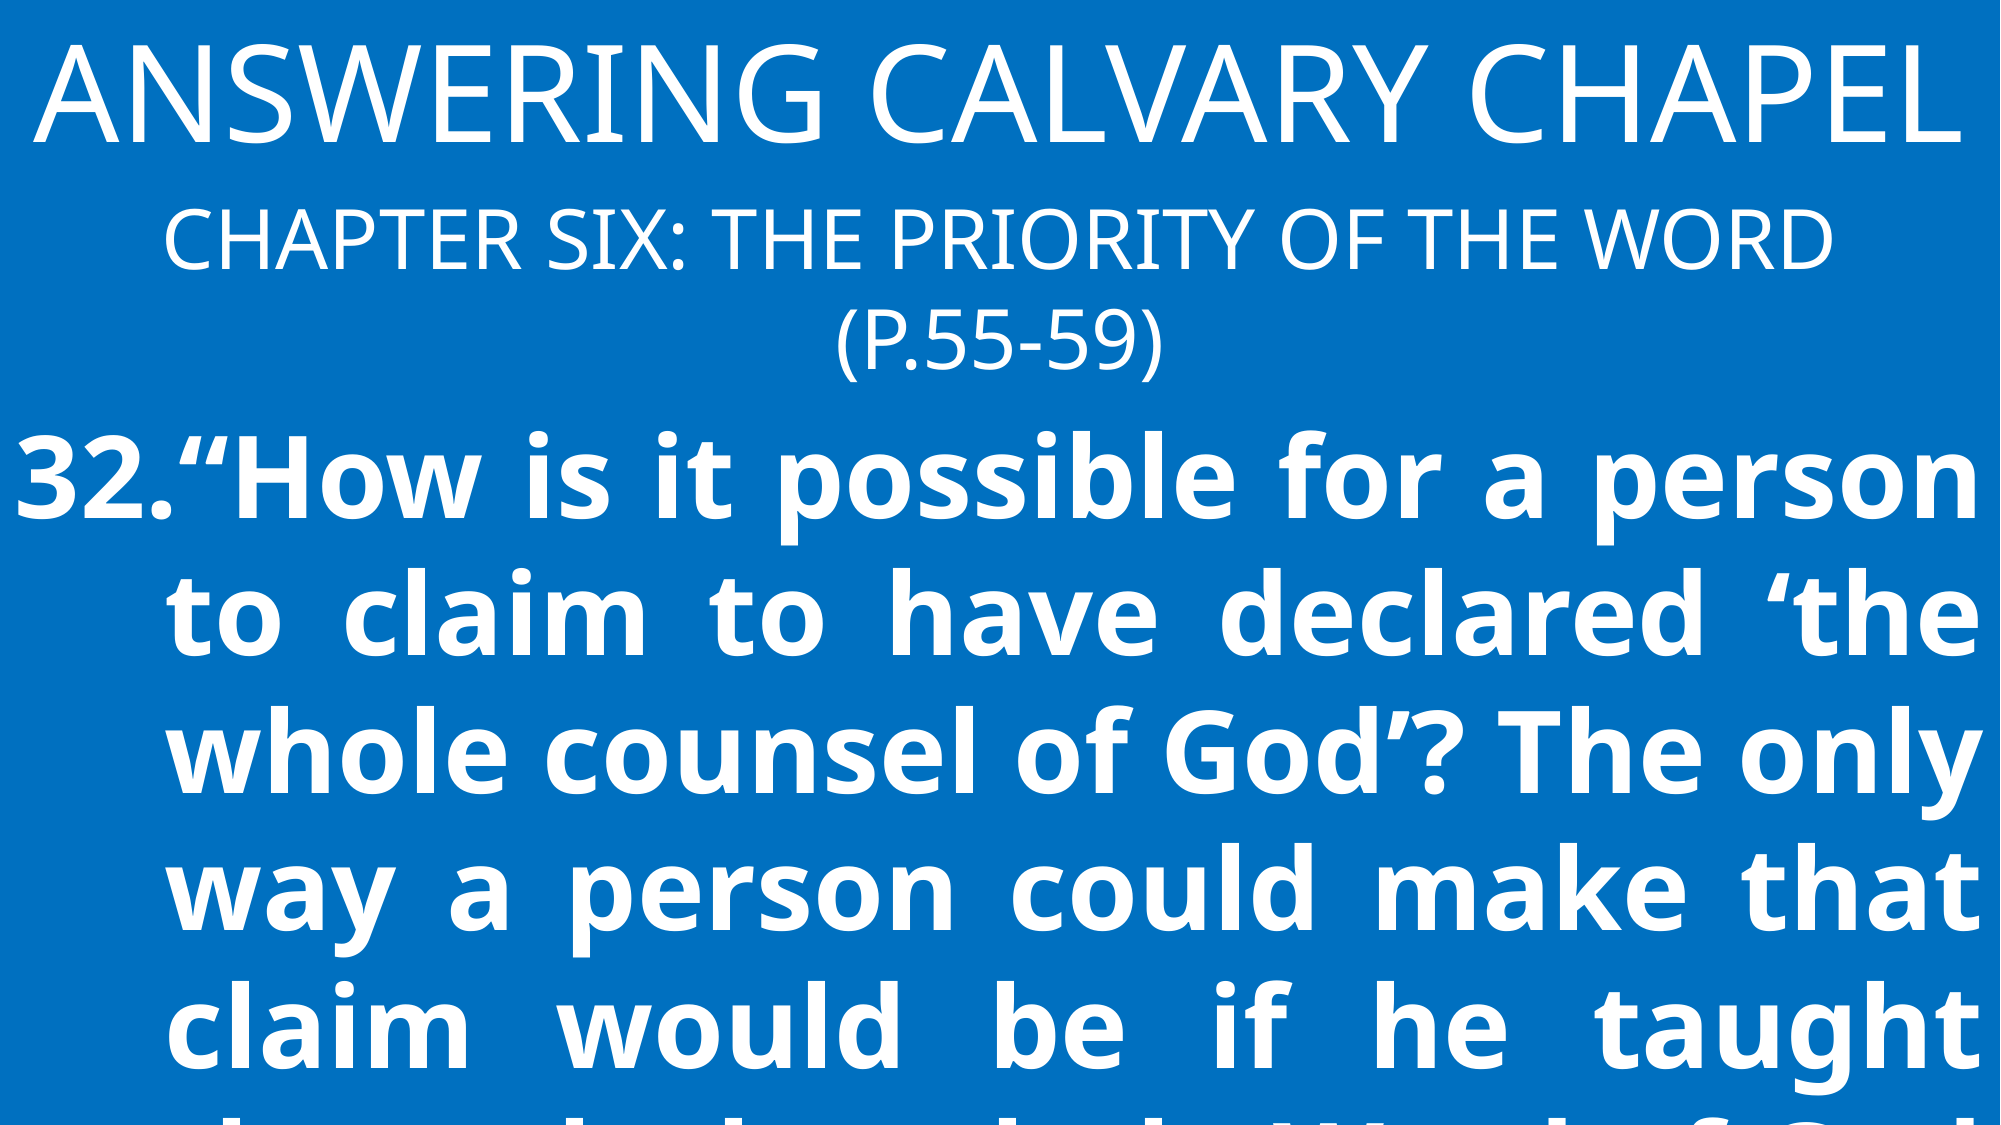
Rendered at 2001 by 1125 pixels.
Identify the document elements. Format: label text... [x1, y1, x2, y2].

text_box Chapter Six: The Priority of the Word (p.55-59) [0, 179, 2000, 394]
text_box “How is it possible for a person to claim to have declared ‘the whole counsel of God’? The only way a person could make that claim would be if he taught through the whole Word of God with them, from Genesis to Revelation” (p.55, ¶2). What was Paul referring to when he spoke of “the whole counsel of God?” [0, 396, 2000, 1125]
text_box Answering Calvary Chapel [0, 0, 2000, 178]
